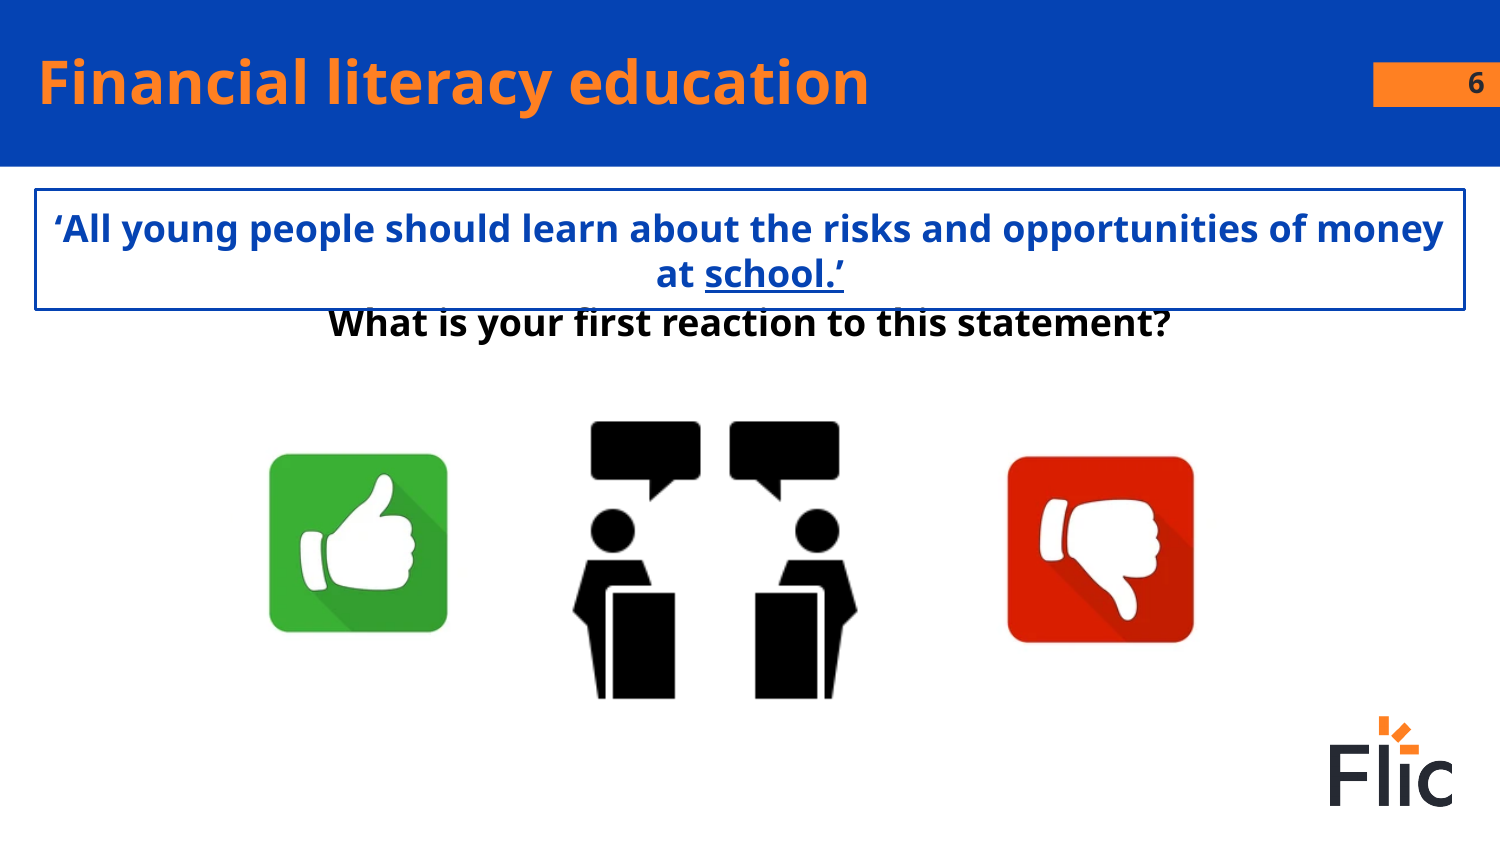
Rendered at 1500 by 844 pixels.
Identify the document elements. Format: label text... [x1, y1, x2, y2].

picture [1330, 716, 1452, 807]
picture [533, 378, 898, 743]
text_box ‘All young people should learn about the risks and opportunities of money at school.’ [35, 189, 1465, 310]
picture [961, 396, 1232, 691]
text_box What is your first reaction to this statement? [23, 284, 1477, 360]
text_box Financial literacy education [22, 41, 1351, 127]
picture [230, 435, 493, 667]
slide_number 6 [1410, 49, 1500, 115]
